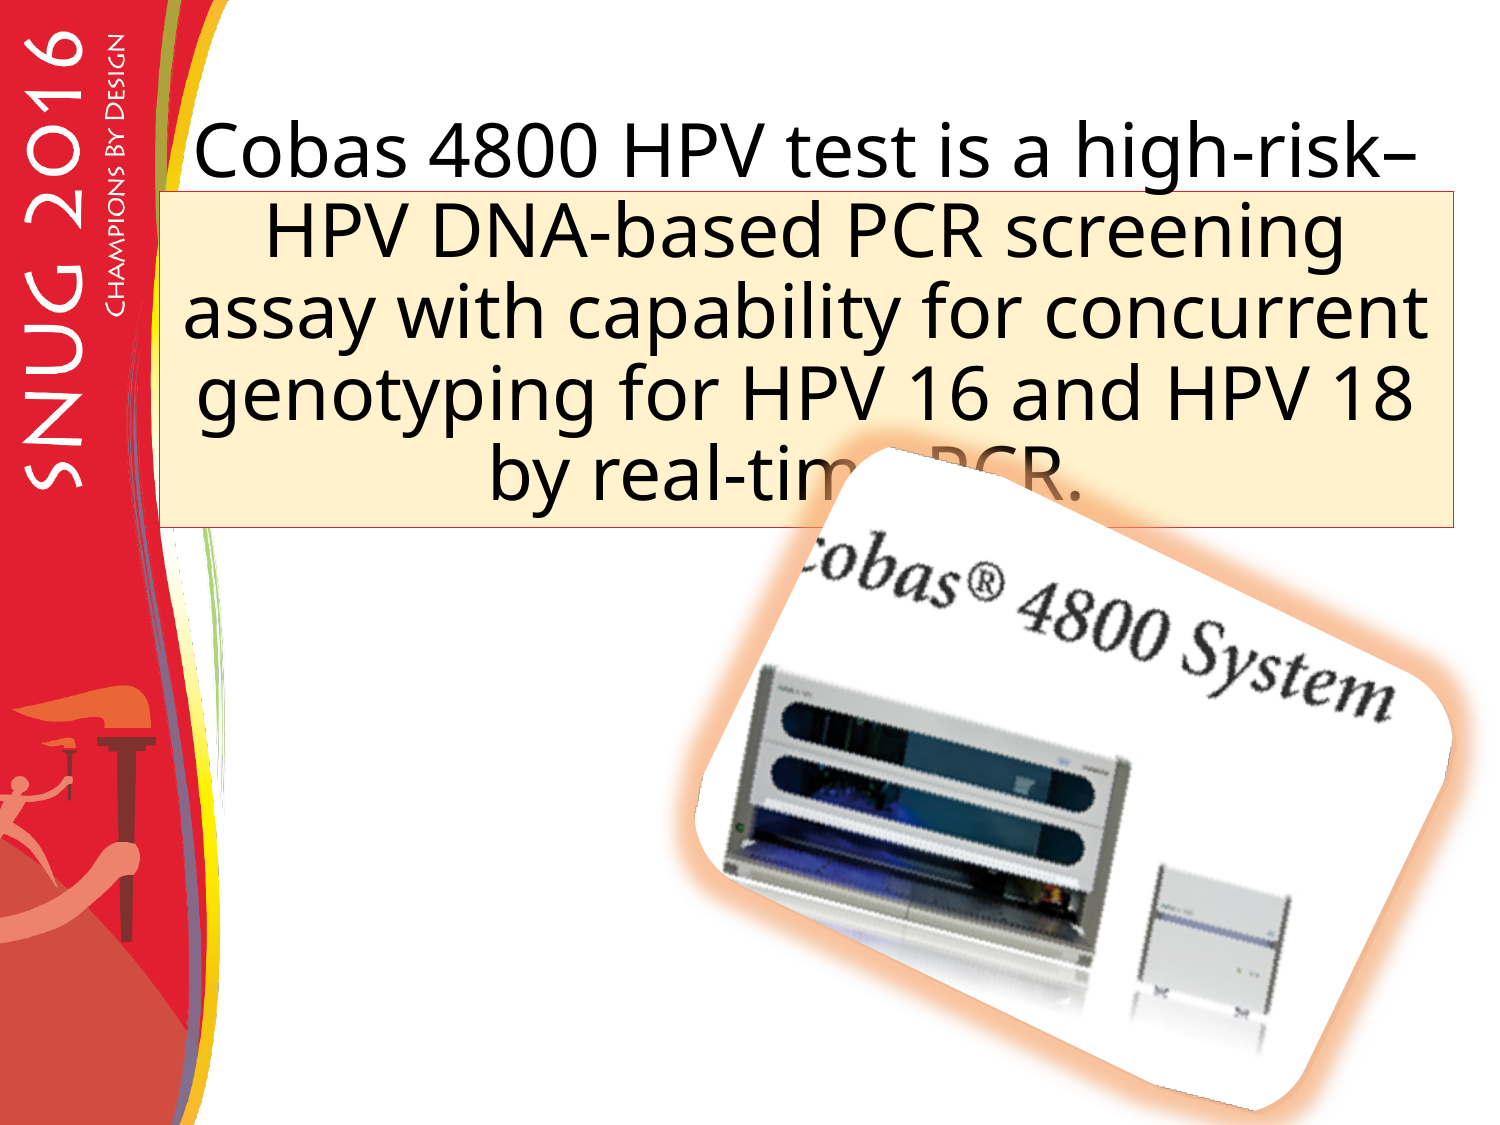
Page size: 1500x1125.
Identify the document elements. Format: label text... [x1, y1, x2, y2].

title Cobas 4800 HPV test is a high-risk–HPV DNA-based PCR screening assay with capability for concurrent genotyping for HPV 16 and HPV 18 by real-time PCR. [159, 191, 1454, 528]
picture [0, 0, 232, 1125]
picture [696, 444, 1451, 1113]
